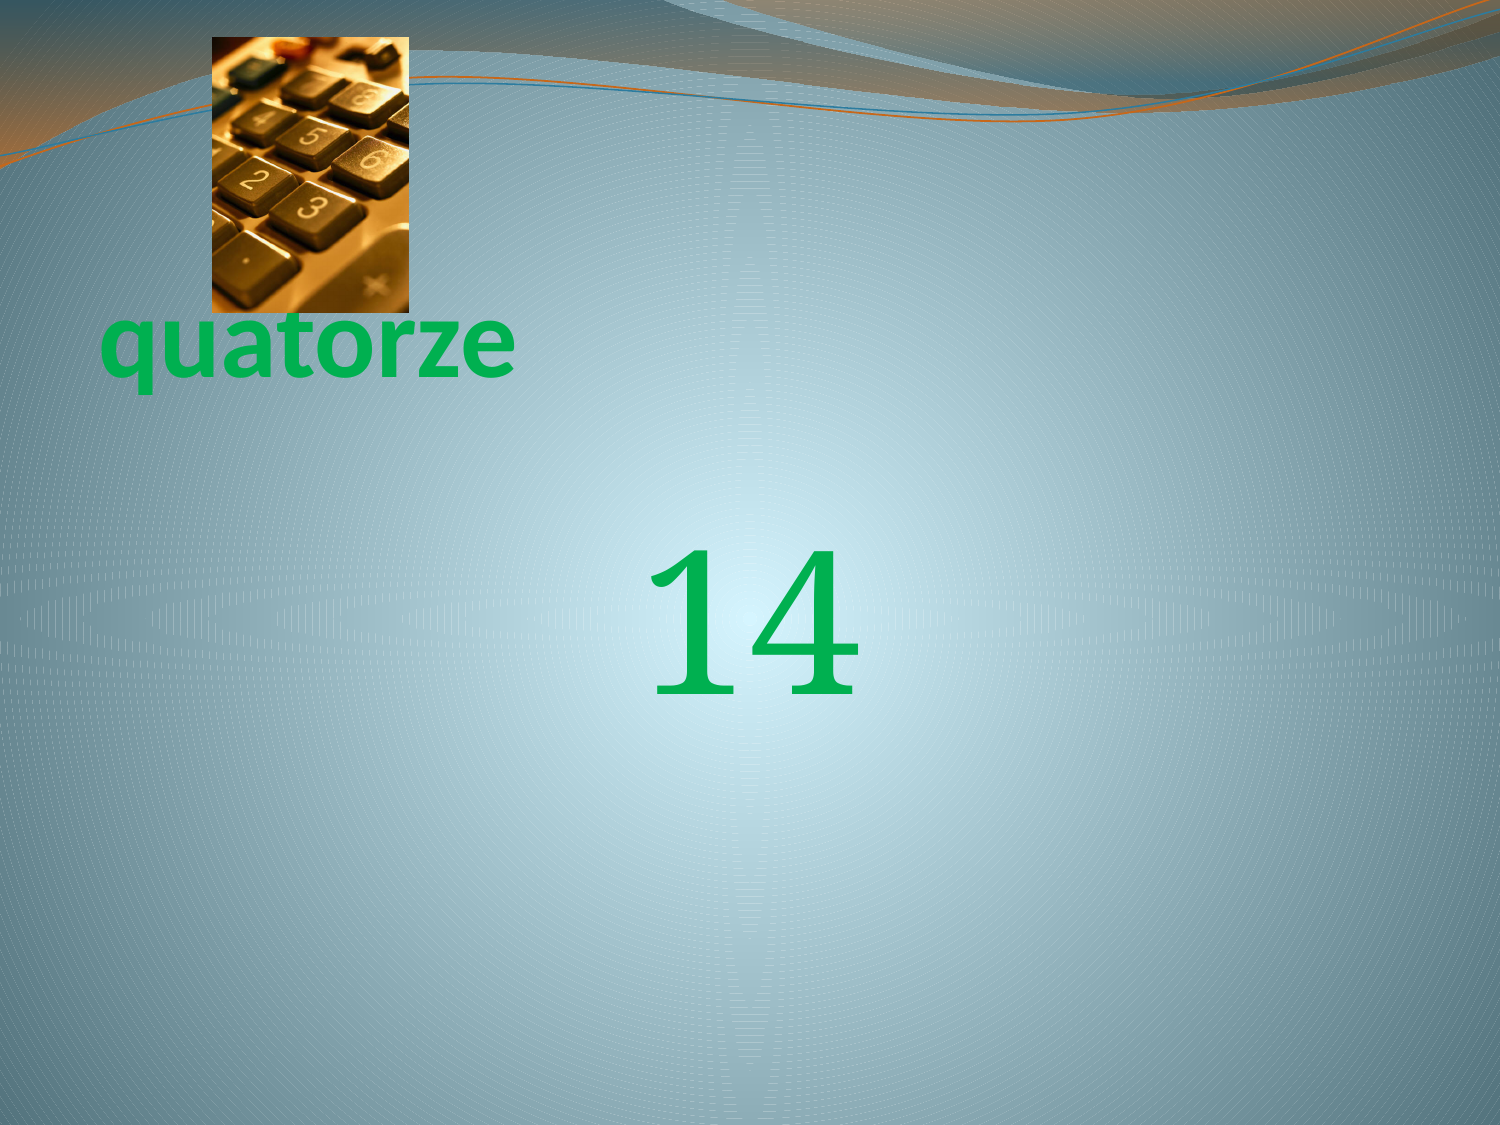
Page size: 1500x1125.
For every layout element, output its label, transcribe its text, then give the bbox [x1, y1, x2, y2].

picture [212, 37, 409, 313]
title quatorze [98, 224, 524, 400]
text_box 14 [374, 486, 1125, 742]
